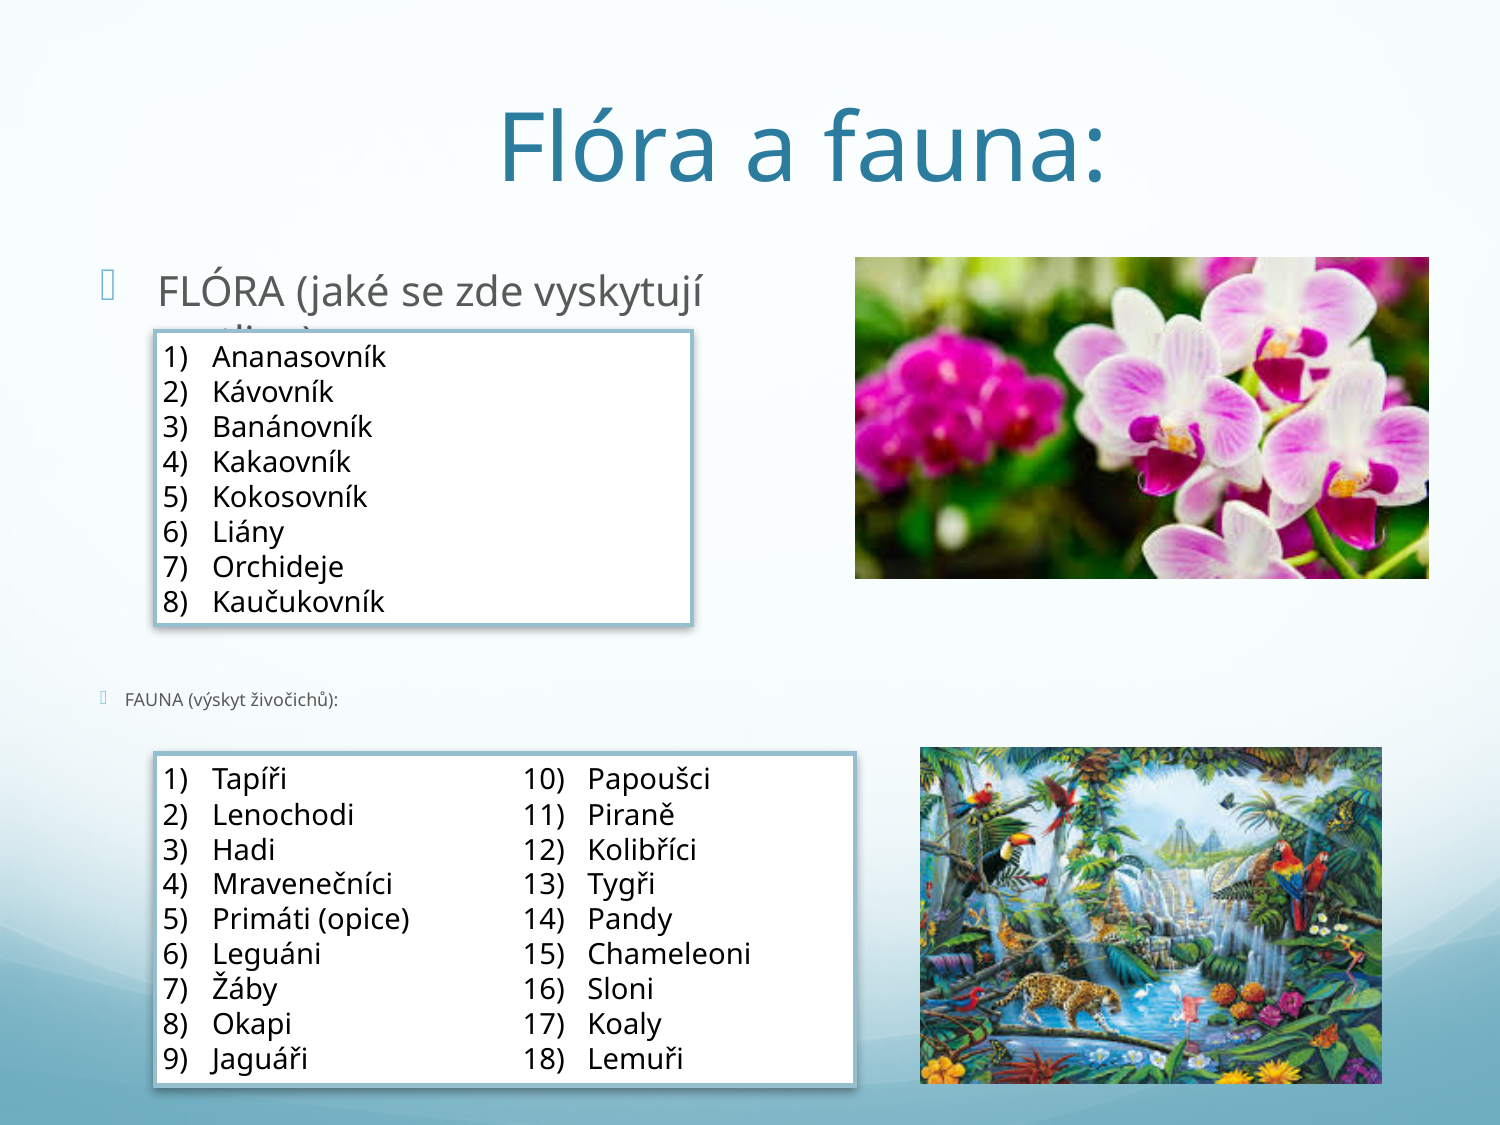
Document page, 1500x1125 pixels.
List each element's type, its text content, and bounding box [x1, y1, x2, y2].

picture [0, 0, 1500, 1125]
list FLÓRA (jaké se zde vyskytují rostliny): [92, 256, 833, 316]
title Flóra a fauna: [142, 46, 1463, 209]
text_box FAUNA (výskyt živočichů): [92, 681, 833, 740]
text_box Ananasovník Kávovník Banánovník Kakaovník Kokosovník Liány Orchideje Kaučukovník [155, 330, 693, 626]
text_box Tapíři Lenochodi Hadi Mravenečníci Primáti (opice) Leguáni Žáby Okapi Jaguáři 10) Papoušci 11) Piraně 12) Kolibříci 13) Tygři 14) Pandy 15) Chameleoni 16) Sloni 17) Koaly 18) Lemuři [155, 753, 856, 1086]
